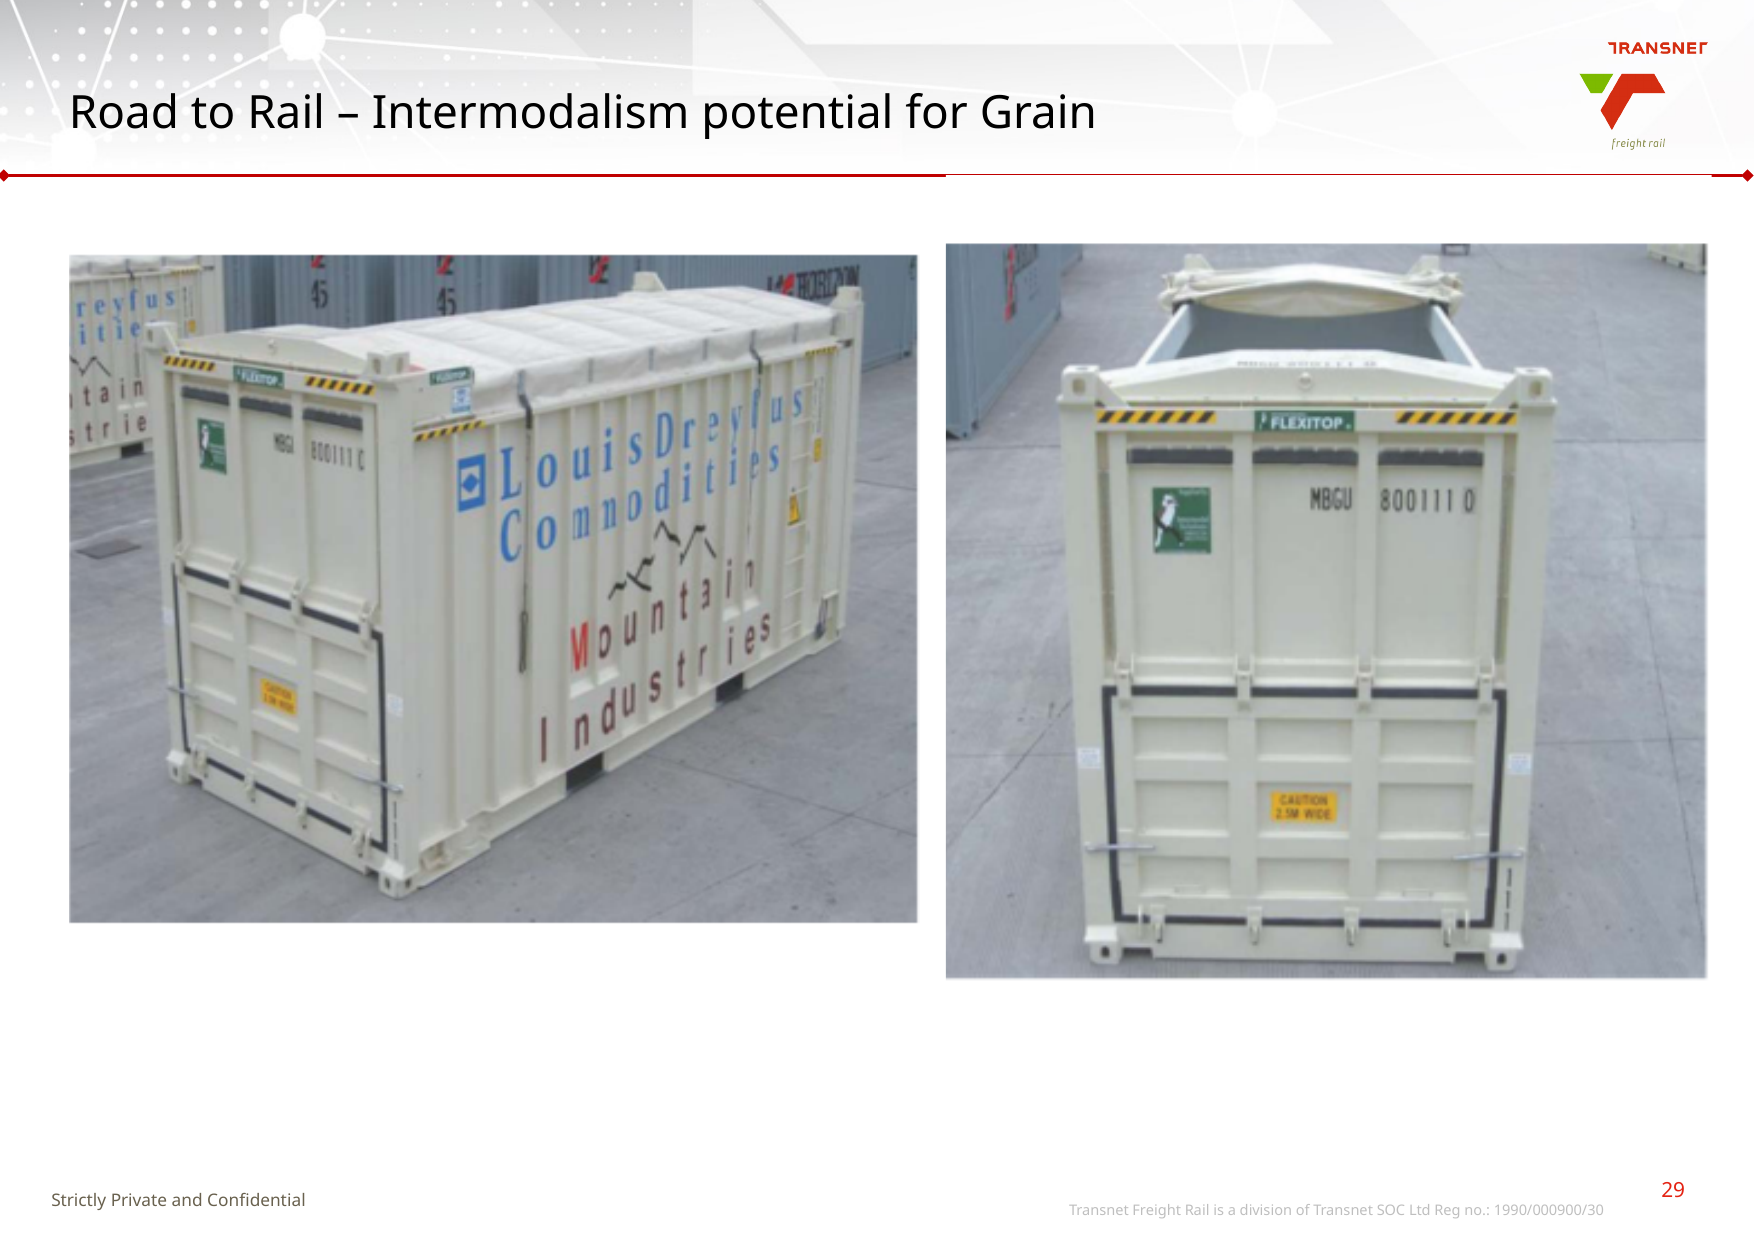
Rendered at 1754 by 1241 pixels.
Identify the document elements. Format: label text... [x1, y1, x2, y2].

title Road to Rail – Intermodalism potential for Grain [69, 78, 1564, 142]
footer Transnet Freight Rail is a division of Transnet SOC Ltd Reg no.: 1990/000900/30 [901, 1192, 1619, 1241]
picture [0, 0, 1754, 174]
picture [0, 175, 1754, 1007]
picture [69, 192, 928, 956]
